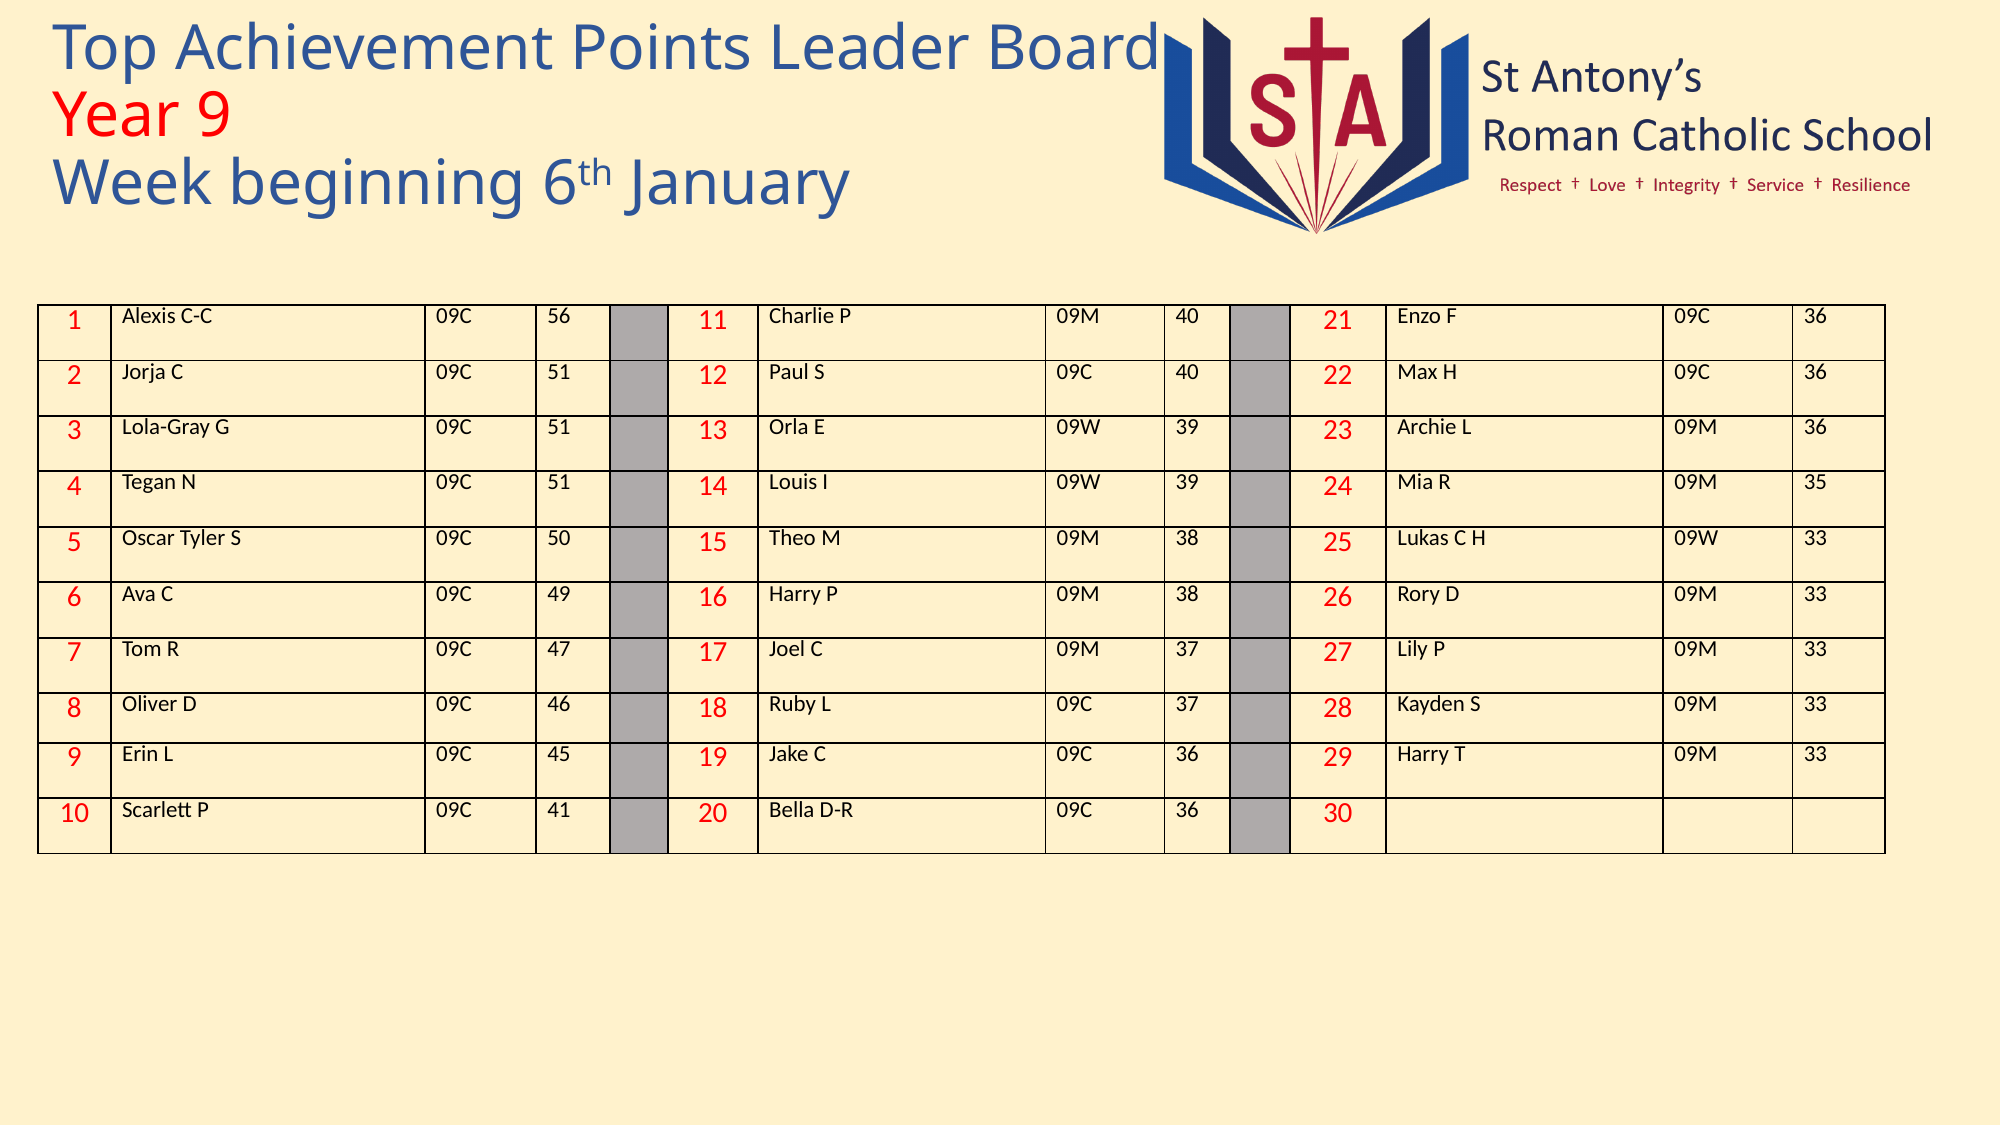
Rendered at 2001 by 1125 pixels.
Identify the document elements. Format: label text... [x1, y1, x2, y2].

table_cell 26 [1291, 583, 1385, 637]
table_cell [1231, 472, 1289, 526]
table_cell [611, 799, 667, 853]
table_cell [1231, 528, 1289, 581]
table_cell 51 [537, 361, 609, 415]
table_cell 09C [1046, 361, 1164, 415]
table_cell 22 [1291, 361, 1385, 415]
table_cell 09C [426, 694, 535, 742]
table_cell 36 [1165, 799, 1229, 853]
table_cell Jake C [759, 744, 1045, 797]
table_cell Kayden S [1387, 694, 1662, 742]
table_cell Lola-Gray G [112, 417, 424, 470]
table_cell 13 [669, 417, 757, 470]
table_cell 24 [1291, 472, 1385, 526]
title Top Achievement Points Leader Board Year 9 Week beginning 6th January [37, 7, 1963, 306]
table_cell Orla E [759, 417, 1045, 470]
table_cell 14 [669, 472, 757, 526]
table_cell 09C [426, 472, 535, 526]
table_cell Bella D-R [759, 799, 1045, 853]
table_cell 4 [39, 472, 110, 526]
table_cell [1387, 799, 1662, 853]
table_cell Ava C [112, 583, 424, 637]
table_cell 16 [669, 583, 757, 637]
table_cell 28 [1291, 694, 1385, 742]
table_cell 36 [1793, 361, 1884, 415]
table_cell 09C [1664, 361, 1792, 415]
table_cell 51 [537, 472, 609, 526]
table_cell 33 [1793, 528, 1884, 581]
table_cell 09M [1046, 583, 1164, 637]
table_cell 09C [1046, 744, 1164, 797]
table_header 09C [1664, 306, 1792, 360]
table_header 11 [669, 306, 757, 360]
table_cell Theo M [759, 528, 1045, 581]
table_header [611, 306, 667, 360]
table_cell 09C [426, 361, 535, 415]
table_cell 09M [1664, 694, 1792, 742]
table_cell [1231, 417, 1289, 470]
table_cell Max H [1387, 361, 1662, 415]
table_cell Harry T [1387, 744, 1662, 797]
table_cell 3 [39, 417, 110, 470]
table_header 1 [39, 306, 110, 360]
table_cell 7 [39, 639, 110, 692]
table_cell 09W [1046, 417, 1164, 470]
table_cell 5 [39, 528, 110, 581]
table_cell 33 [1793, 694, 1884, 742]
table_cell 09W [1046, 472, 1164, 526]
table_cell Harry P [759, 583, 1045, 637]
table_cell 35 [1793, 472, 1884, 526]
table_header 09M [1046, 306, 1164, 360]
table_cell [611, 472, 667, 526]
table_cell [1231, 583, 1289, 637]
table_cell 09C [426, 799, 535, 853]
table_cell Oliver D [112, 694, 424, 742]
table_cell 12 [669, 361, 757, 415]
table_header 40 [1165, 306, 1229, 360]
table_cell 15 [669, 528, 757, 581]
table_cell 09C [426, 583, 535, 637]
table_cell [1231, 744, 1289, 797]
table_cell [1231, 639, 1289, 692]
table_cell Jorja C [112, 361, 424, 415]
table_cell Louis I [759, 472, 1045, 526]
table_cell 09C [426, 528, 535, 581]
table_cell 20 [669, 799, 757, 853]
table_cell [611, 361, 667, 415]
table_cell 29 [1291, 744, 1385, 797]
table_cell Lukas C H [1387, 528, 1662, 581]
table_cell 51 [537, 417, 609, 470]
table_cell 41 [537, 799, 609, 853]
table_cell [1231, 694, 1289, 742]
table_cell 33 [1793, 583, 1884, 637]
table_cell Erin L [112, 744, 424, 797]
table_cell [611, 639, 667, 692]
table_header 56 [537, 306, 609, 360]
table_cell 17 [669, 639, 757, 692]
table_header 36 [1793, 306, 1884, 360]
table_cell 38 [1165, 528, 1229, 581]
table_cell 36 [1793, 417, 1884, 470]
table_cell 09C [426, 744, 535, 797]
table_cell 09C [426, 417, 535, 470]
table_cell Archie L [1387, 417, 1662, 470]
picture [1164, 17, 1963, 234]
table_cell 6 [39, 583, 110, 637]
table_cell 27 [1291, 639, 1385, 692]
table_cell 09M [1664, 744, 1792, 797]
table_cell Tom R [112, 639, 424, 692]
table_cell 09C [1046, 694, 1164, 742]
table_cell 30 [1291, 799, 1385, 853]
table_cell 09C [426, 639, 535, 692]
table_cell Paul S [759, 361, 1045, 415]
table_header 21 [1291, 306, 1385, 360]
table_cell 36 [1165, 744, 1229, 797]
table_cell 39 [1165, 472, 1229, 526]
table_cell 2 [39, 361, 110, 415]
table_cell Mia R [1387, 472, 1662, 526]
table_cell 33 [1793, 744, 1884, 797]
table_cell 09M [1664, 472, 1792, 526]
table_cell [611, 417, 667, 470]
table_cell Tegan N [112, 472, 424, 526]
table_cell 46 [537, 694, 609, 742]
table_cell 09M [1046, 528, 1164, 581]
table_cell 40 [1165, 361, 1229, 415]
table_cell 25 [1291, 528, 1385, 581]
table_cell 10 [39, 799, 110, 853]
table_cell 09M [1664, 417, 1792, 470]
table_cell 38 [1165, 583, 1229, 637]
table_cell [611, 694, 667, 742]
table_header 09C [426, 306, 535, 360]
table_cell Oscar Tyler S [112, 528, 424, 581]
table_cell [1793, 799, 1884, 853]
table_cell 33 [1793, 639, 1884, 692]
table_cell 37 [1165, 639, 1229, 692]
table_cell Rory D [1387, 583, 1662, 637]
table_cell Ruby L [759, 694, 1045, 742]
table_cell Lily P [1387, 639, 1662, 692]
table_cell [611, 528, 667, 581]
table_cell 09M [1046, 639, 1164, 692]
table_cell [1231, 799, 1289, 853]
table_cell 8 [39, 694, 110, 742]
table_cell 09M [1664, 583, 1792, 637]
table_cell 23 [1291, 417, 1385, 470]
table_cell Joel C [759, 639, 1045, 692]
table_header Charlie P [759, 306, 1045, 360]
table_cell [1231, 361, 1289, 415]
table_header Alexis C-C [112, 306, 424, 360]
table_cell 09W [1664, 528, 1792, 581]
table_cell 09M [1664, 639, 1792, 692]
table_cell [611, 744, 667, 797]
table_cell [611, 583, 667, 637]
table_cell 37 [1165, 694, 1229, 742]
table_cell 09C [1046, 799, 1164, 853]
table_header [1231, 306, 1289, 360]
table_cell 19 [669, 744, 757, 797]
table_cell 50 [537, 528, 609, 581]
table_cell 49 [537, 583, 609, 637]
table_cell 47 [537, 639, 609, 692]
table_header Enzo F [1387, 306, 1662, 360]
table_cell 18 [669, 694, 757, 742]
table_cell Scarlett P [112, 799, 424, 853]
table_cell [1664, 799, 1792, 853]
table_cell 45 [537, 744, 609, 797]
table_cell 39 [1165, 417, 1229, 470]
table_cell 9 [39, 744, 110, 797]
